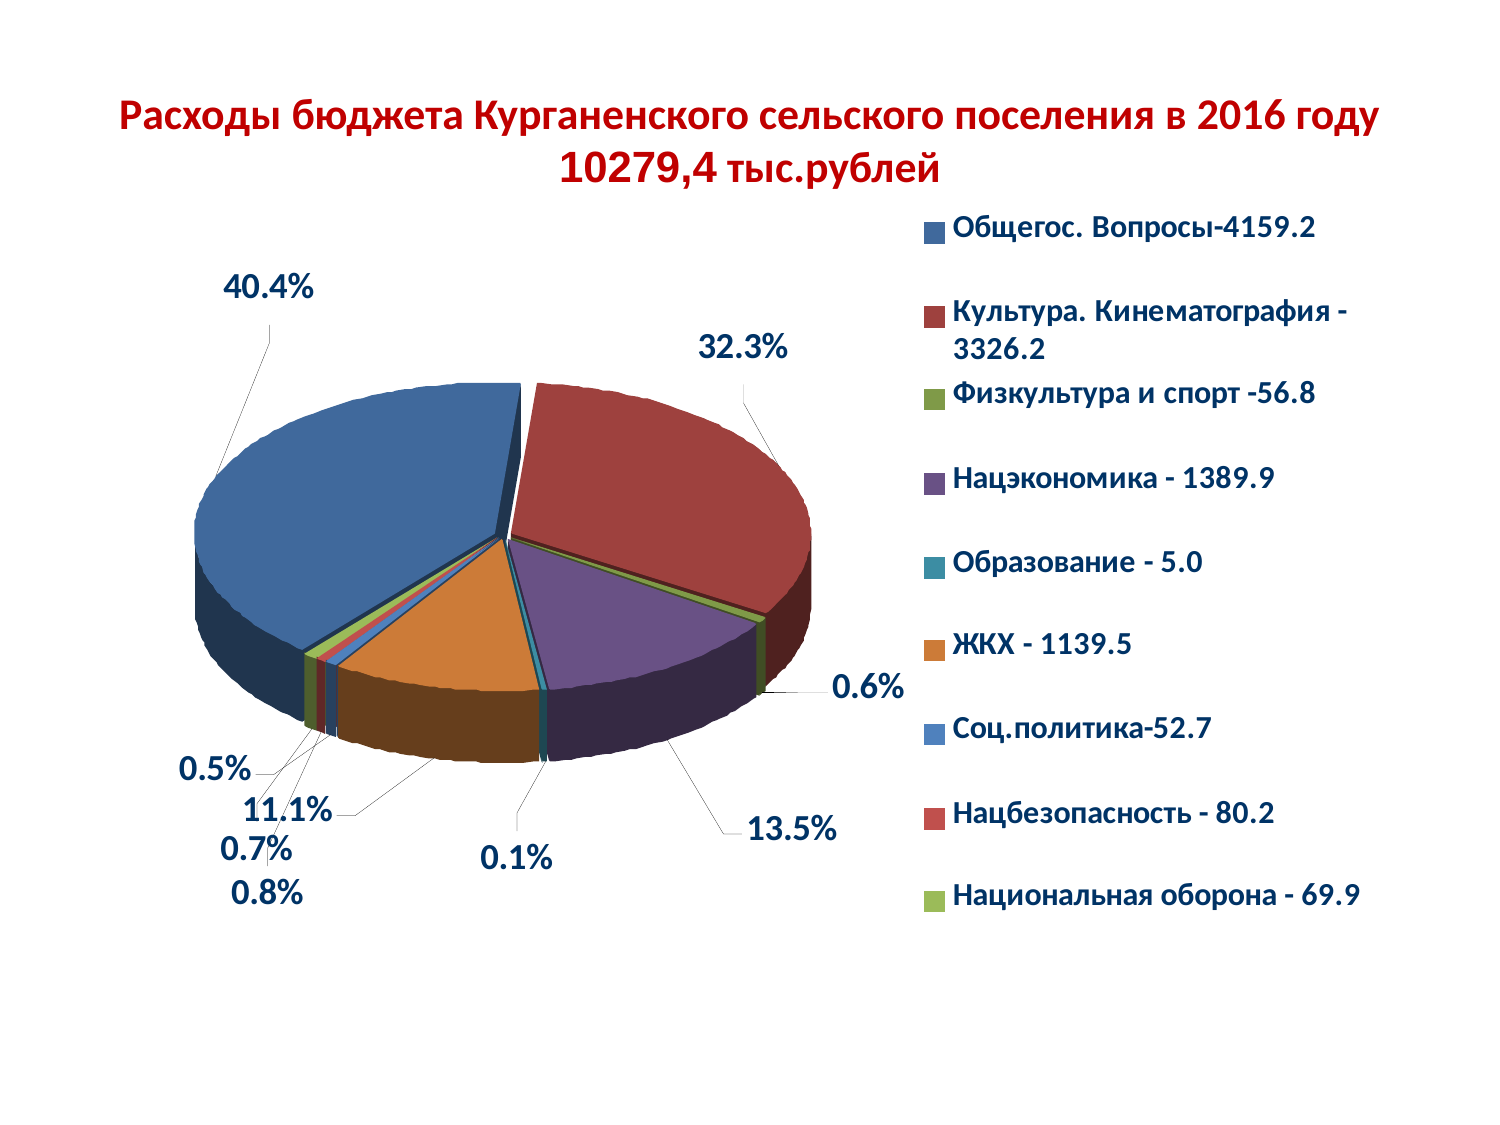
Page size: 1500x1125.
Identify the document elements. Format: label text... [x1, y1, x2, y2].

title Расходы бюджета Курганенского сельского поселения в 2016 году 10279,4 тыс.рублей [74, 44, 1426, 233]
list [88, 196, 1417, 1005]
